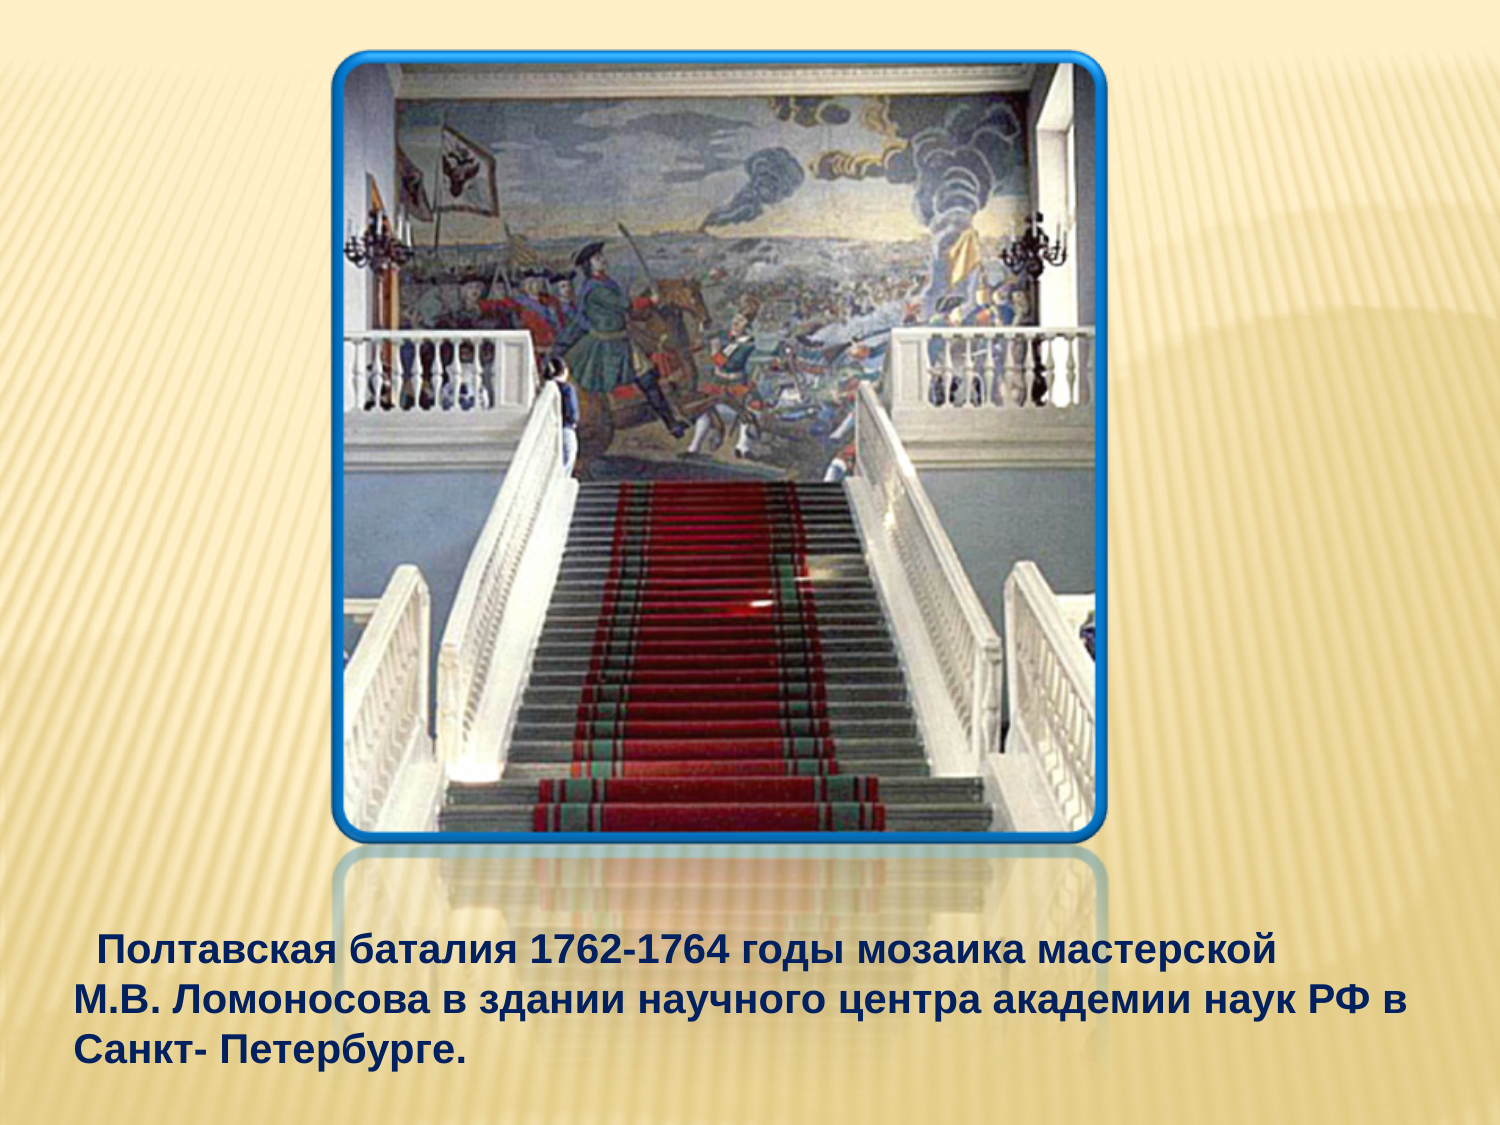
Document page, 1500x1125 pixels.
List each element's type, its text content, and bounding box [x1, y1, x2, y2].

text_box Полтавская баталия 1762-1764 годы мозаика мастерской М.В. Ломоносова в здании научного центра академии наук РФ в Санкт- Петербурге. [1123, 914, 1453, 1079]
picture [328, 48, 1114, 1125]
text_box Полтавская баталия 1762-1764 годы мозаика мастерской М.В. Ломоносова в здании научного центра академии наук РФ в Санкт- Петербурге. [58, 914, 319, 1079]
